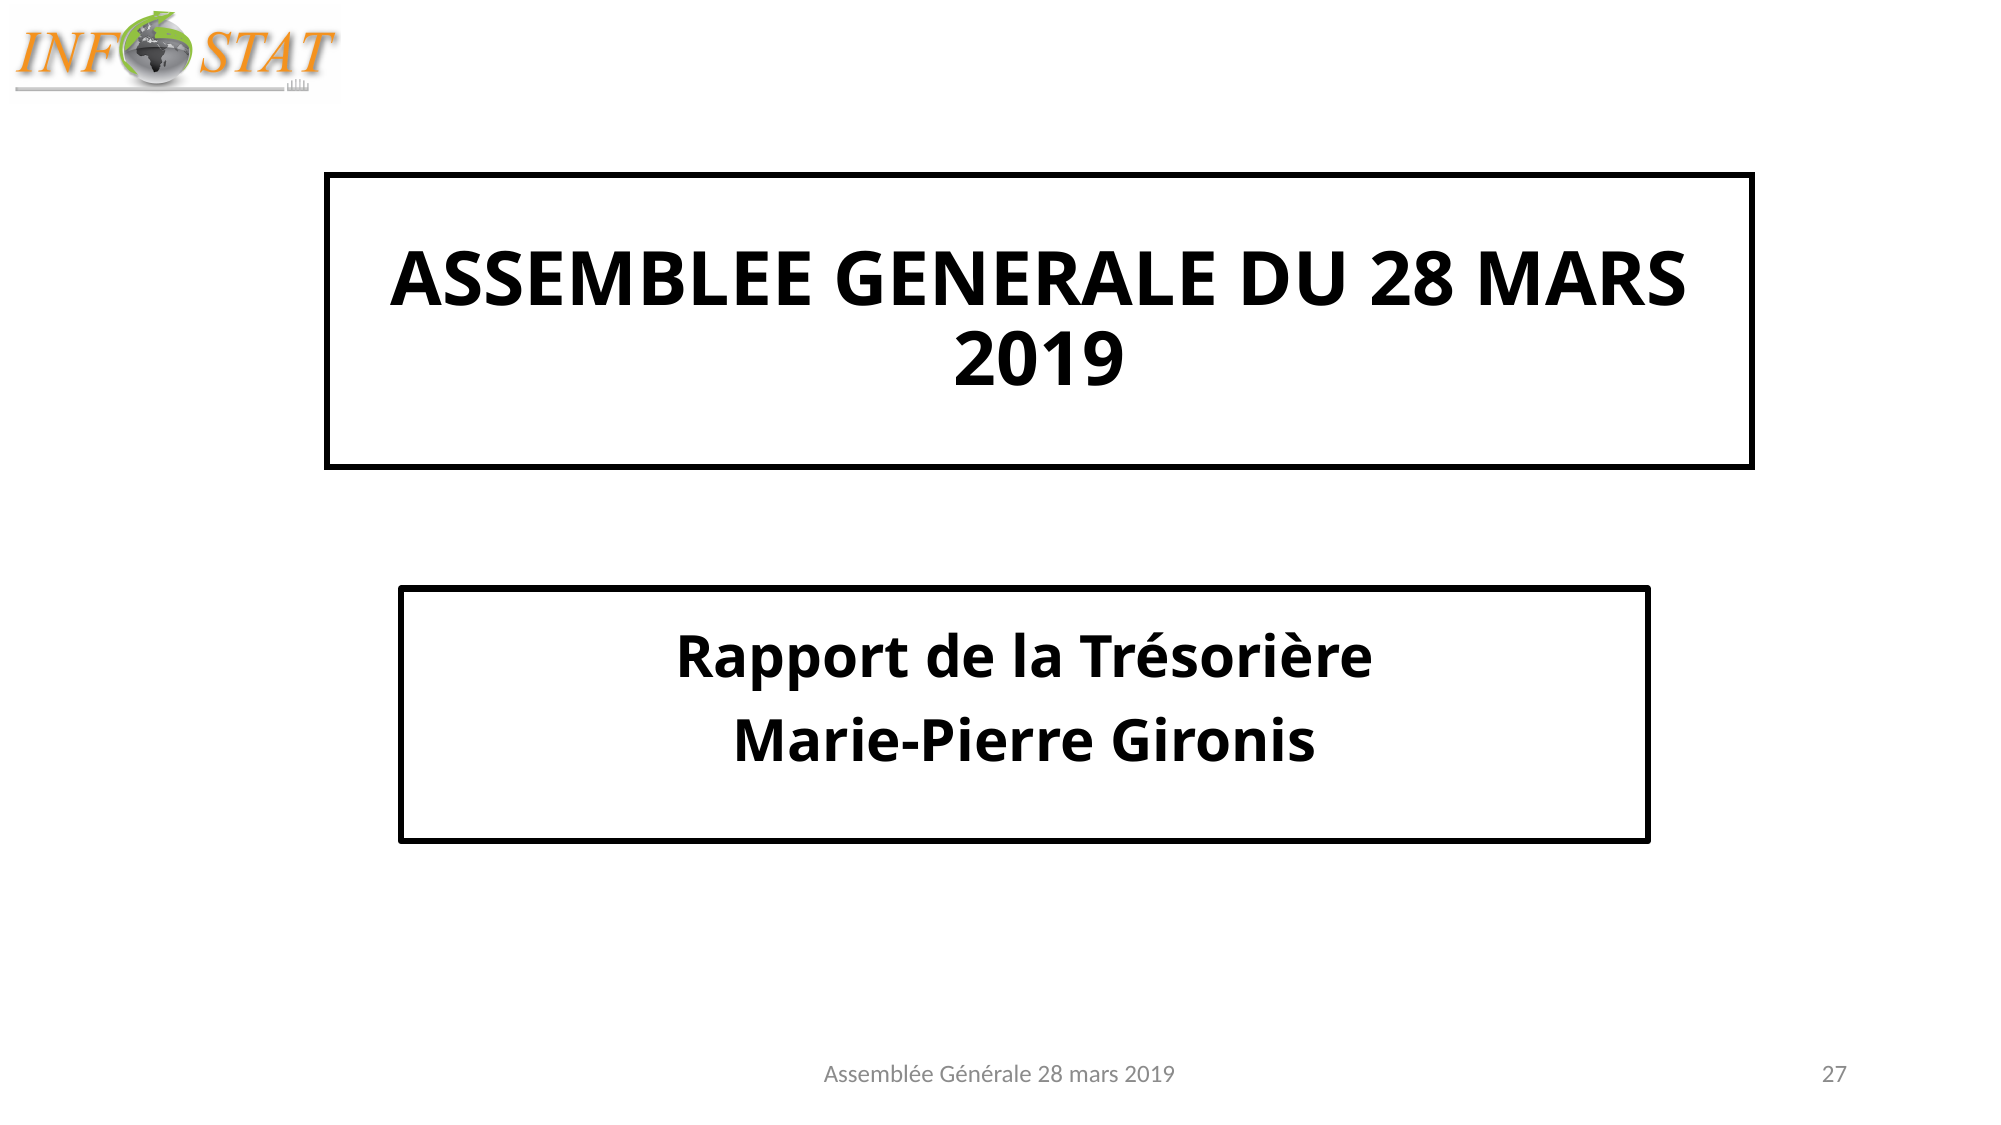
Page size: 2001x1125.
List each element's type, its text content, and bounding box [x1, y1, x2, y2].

footer Assemblée Générale 28 mars 2019 [662, 1042, 1338, 1103]
picture [9, 4, 341, 104]
subtitle Rapport de la Trésorière Marie-Pierre Gironis [398, 585, 1651, 844]
title ASSEMBLEE GENERALE DU 28 MARS 2019 [327, 174, 1753, 468]
slide_number 27 [1412, 1042, 1863, 1103]
